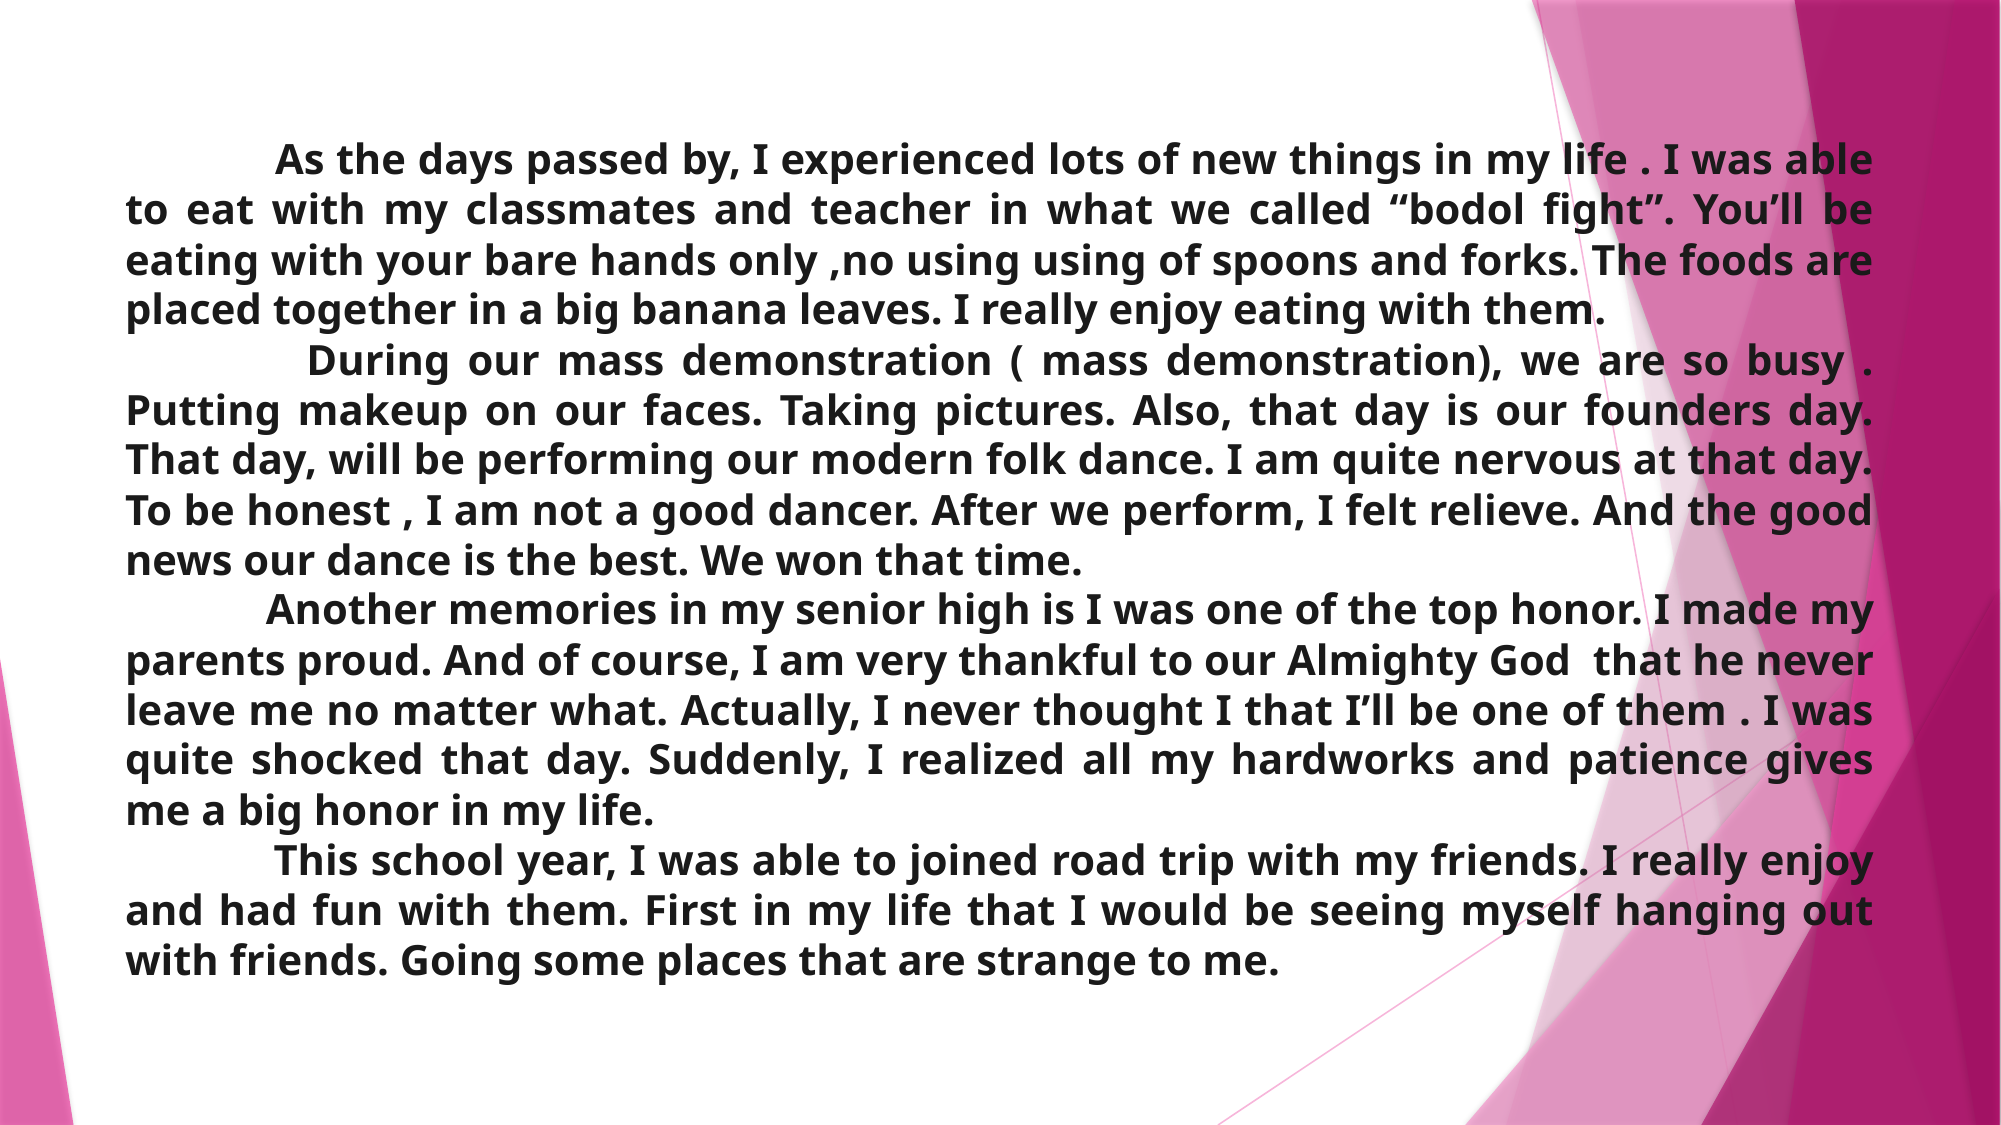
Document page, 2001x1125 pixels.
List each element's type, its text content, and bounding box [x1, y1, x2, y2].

text_box As the days passed by, I experienced lots of new things in my life . I was able to eat with my classmates and teacher in what we called “bodol fight”. You’ll be eating with your bare hands only ,no using using of spoons and forks. The foods are placed together in a big banana leaves. I really enjoy eating with them. During our mass demonstration ( mass demonstration), we are so busy . Putting makeup on our faces. Taking pictures. Also, that day is our founders day. That day, will be performing our modern folk dance. I am quite nervous at that day. To be honest , I am not a good dancer. After we perform, I felt relieve. And the good news our dance is the best. We won that time. Another memories in my senior high is I was one of the top honor. I made my parents proud. And of course, I am very thankful to our Almighty God that he never leave me no matter what. Actually, I never thought I that I’ll be one of them . I was quite shocked that day. Suddenly, I realized all my hardworks and patience gives me a big honor in my life. This school year, I was able to joined road trip with my friends. I really enjoy and had fun with them. First in my life that I would be seeing myself hanging out with friends. Going some places that are strange to me. [110, 125, 1890, 1091]
